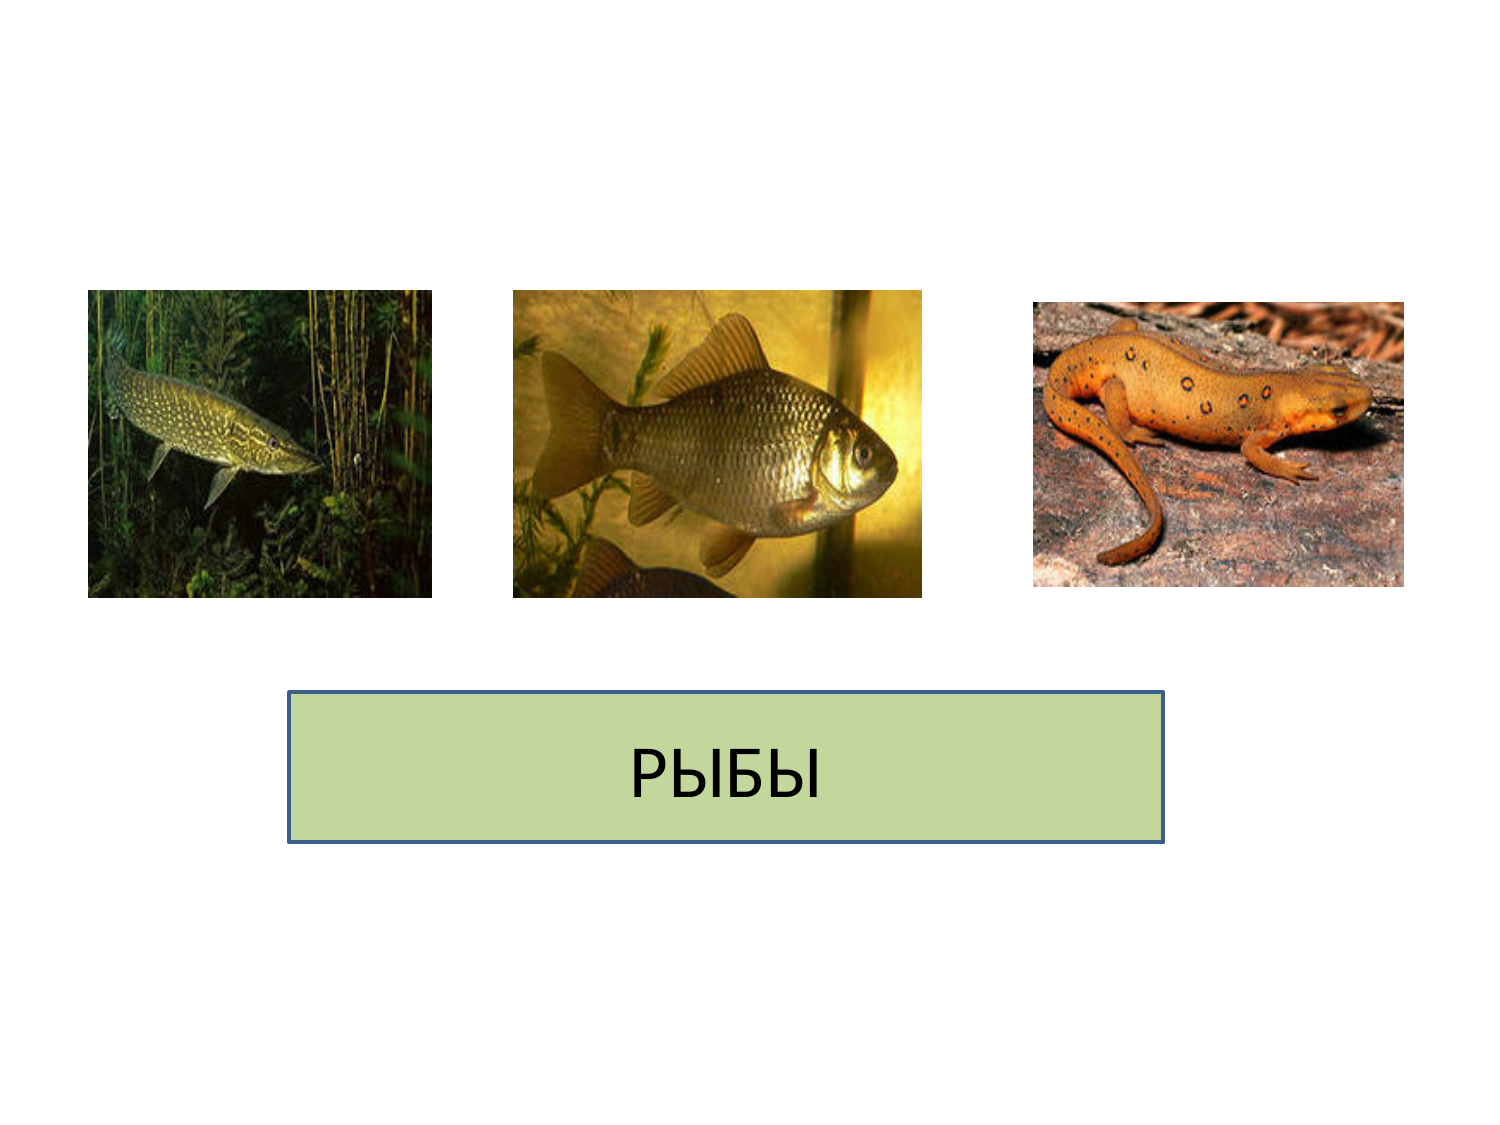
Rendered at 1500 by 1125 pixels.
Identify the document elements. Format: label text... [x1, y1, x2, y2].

picture [513, 290, 922, 599]
picture [88, 290, 432, 599]
text_box РЫБЫ [287, 690, 1165, 844]
picture [1033, 302, 1405, 587]
